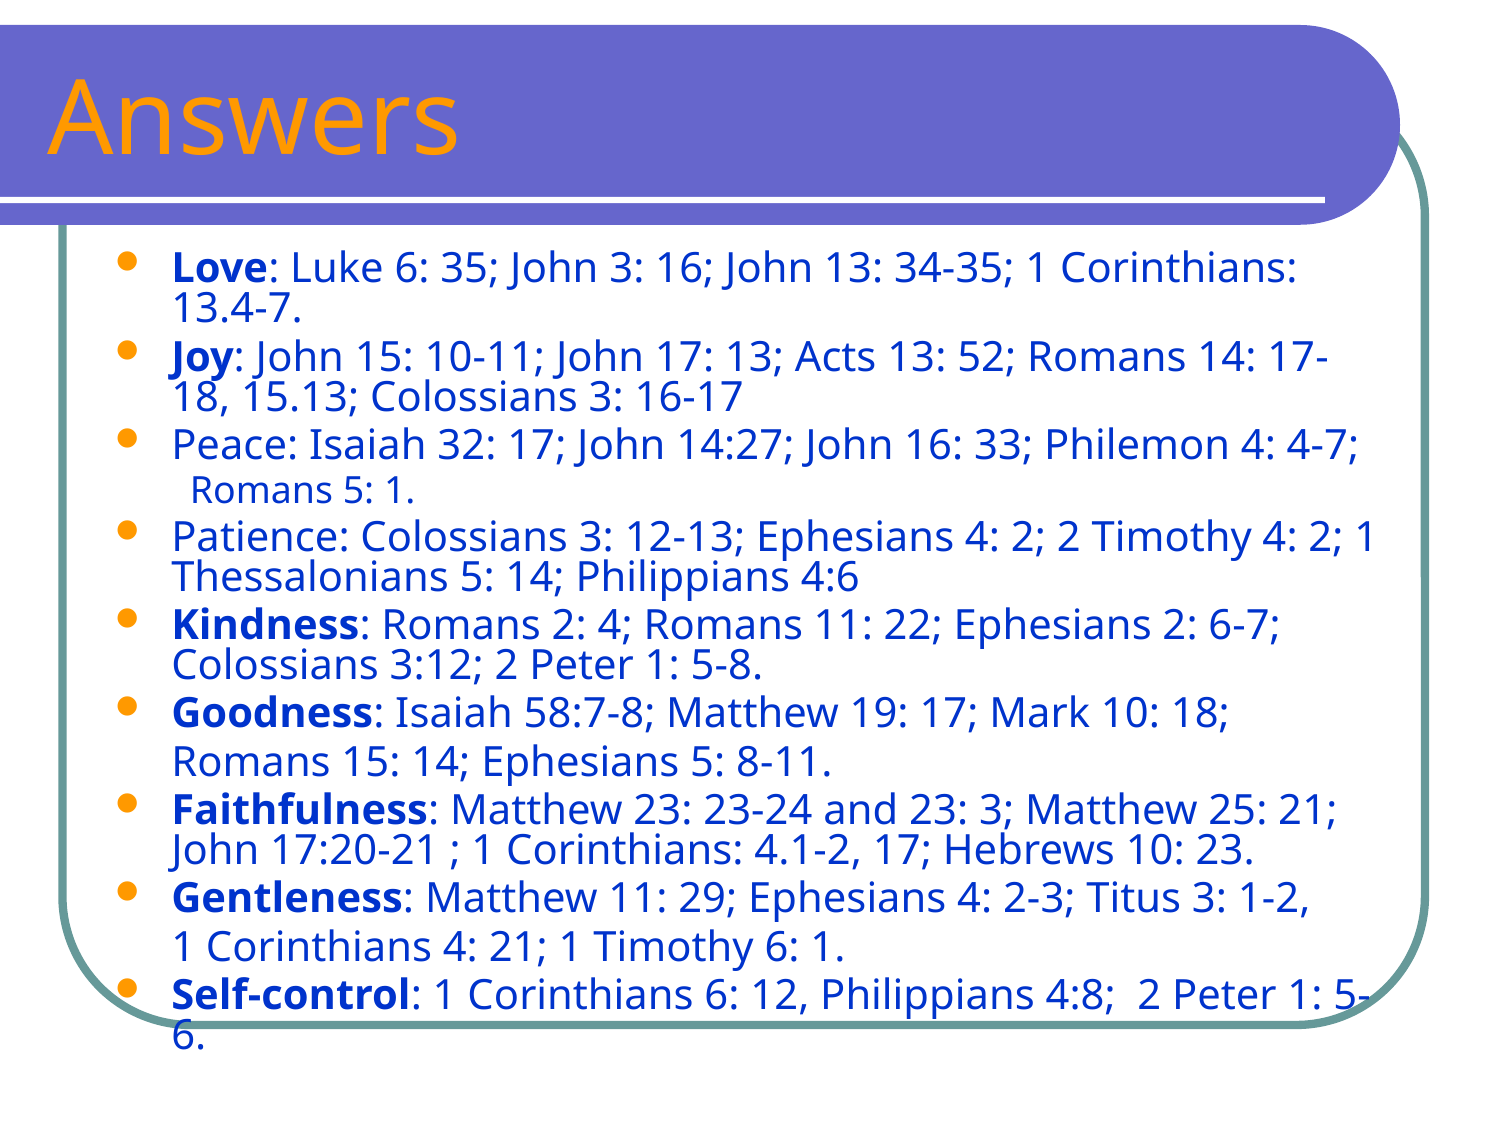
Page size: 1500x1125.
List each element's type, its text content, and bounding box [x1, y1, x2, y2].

list Love: Luke 6: 35; John 3: 16; John 13: 34-35; 1 Corinthians: 13.4-7. Joy: John 15: 10-11; John 17: 13; Acts 13: 52; Romans 14: 17-18, 15.13; Colossians 3: 16-17 Peace: Isaiah 32: 17; John 14:27; John 16: 33; Philemon 4: 4-7; Romans 5: 1. Patience: Colossians 3: 12-13; Ephesians 4: 2; 2 Timothy 4: 2; 1 Thessalonians 5: 14; Philippians 4:6 Kindness: Romans 2: 4; Romans 11: 22; Ephesians 2: 6-7; Colossians 3:12; 2 Peter 1: 5-8. Goodness: Isaiah 58:7-8; Matthew 19: 17; Mark 10: 18; Romans 15: 14; Ephesians 5: 8-11. Faithfulness: Matthew 23: 23-24 and 23: 3; Matthew 25: 21; John 17:20-21 ; 1 Corinthians: 4.1-2, 17; Hebrews 10: 23. Gentleness: Matthew 11: 29; Ephesians 4: 2-3; Titus 3: 1-2, 1 Corinthians 4: 21; 1 Timothy 6: 1. Self-control: 1 Corinthians 6: 12, Philippians 4:8; 2 Peter 1: 5-6. [99, 243, 1400, 988]
title Answers [32, 37, 1347, 188]
